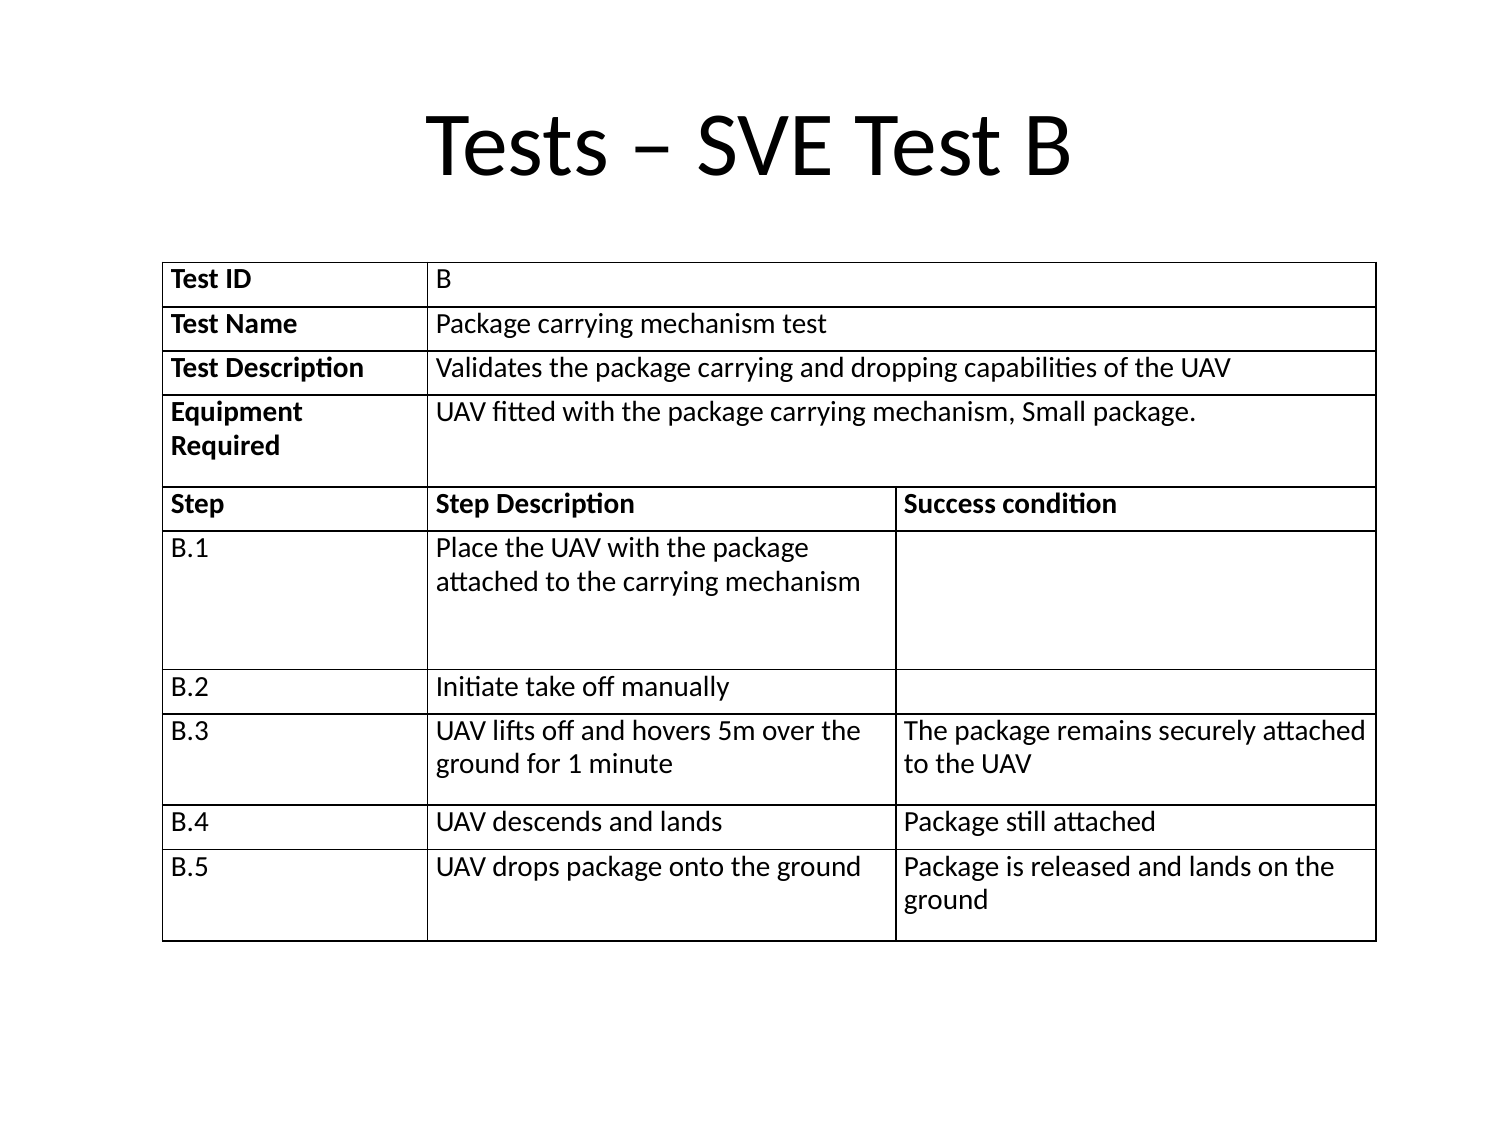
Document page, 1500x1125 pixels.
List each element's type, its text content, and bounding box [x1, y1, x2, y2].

table_cell B.1 [163, 532, 427, 669]
table_cell B.5 [163, 850, 427, 940]
table_cell UAV lifts off and hovers 5m over the ground for 1 minute [428, 715, 895, 804]
table_cell Initiate take off manually [428, 670, 895, 713]
table_cell [897, 670, 1375, 713]
table_cell B.3 [163, 715, 427, 804]
table_cell The package remains securely attached to the UAV [897, 715, 1375, 804]
table_cell Package carrying mechanism test [428, 308, 1375, 350]
table_cell [897, 532, 1375, 669]
table_header Test ID [163, 263, 427, 306]
table_cell UAV fitted with the package carrying mechanism, Small package. [428, 396, 1375, 486]
table_header B [428, 263, 1375, 306]
table_cell Package still attached [897, 806, 1375, 849]
table_cell Success condition [897, 488, 1375, 530]
table_cell UAV descends and lands [428, 806, 895, 849]
table_cell B.2 [163, 670, 427, 713]
table_cell Test Name [163, 308, 427, 350]
table_cell Step [163, 488, 427, 530]
table_cell Package is released and lands on the ground [897, 850, 1375, 940]
table_cell B.4 [163, 806, 427, 849]
table_cell Validates the package carrying and dropping capabilities of the UAV [428, 352, 1375, 394]
table_cell Equipment Required [163, 396, 427, 486]
table_cell Place the UAV with the package attached to the carrying mechanism [428, 532, 895, 669]
table_cell Step Description [428, 488, 895, 530]
title Tests – SVE Test B [75, 45, 1425, 233]
table_cell UAV drops package onto the ground [428, 850, 895, 940]
table_cell Test Description [163, 352, 427, 394]
